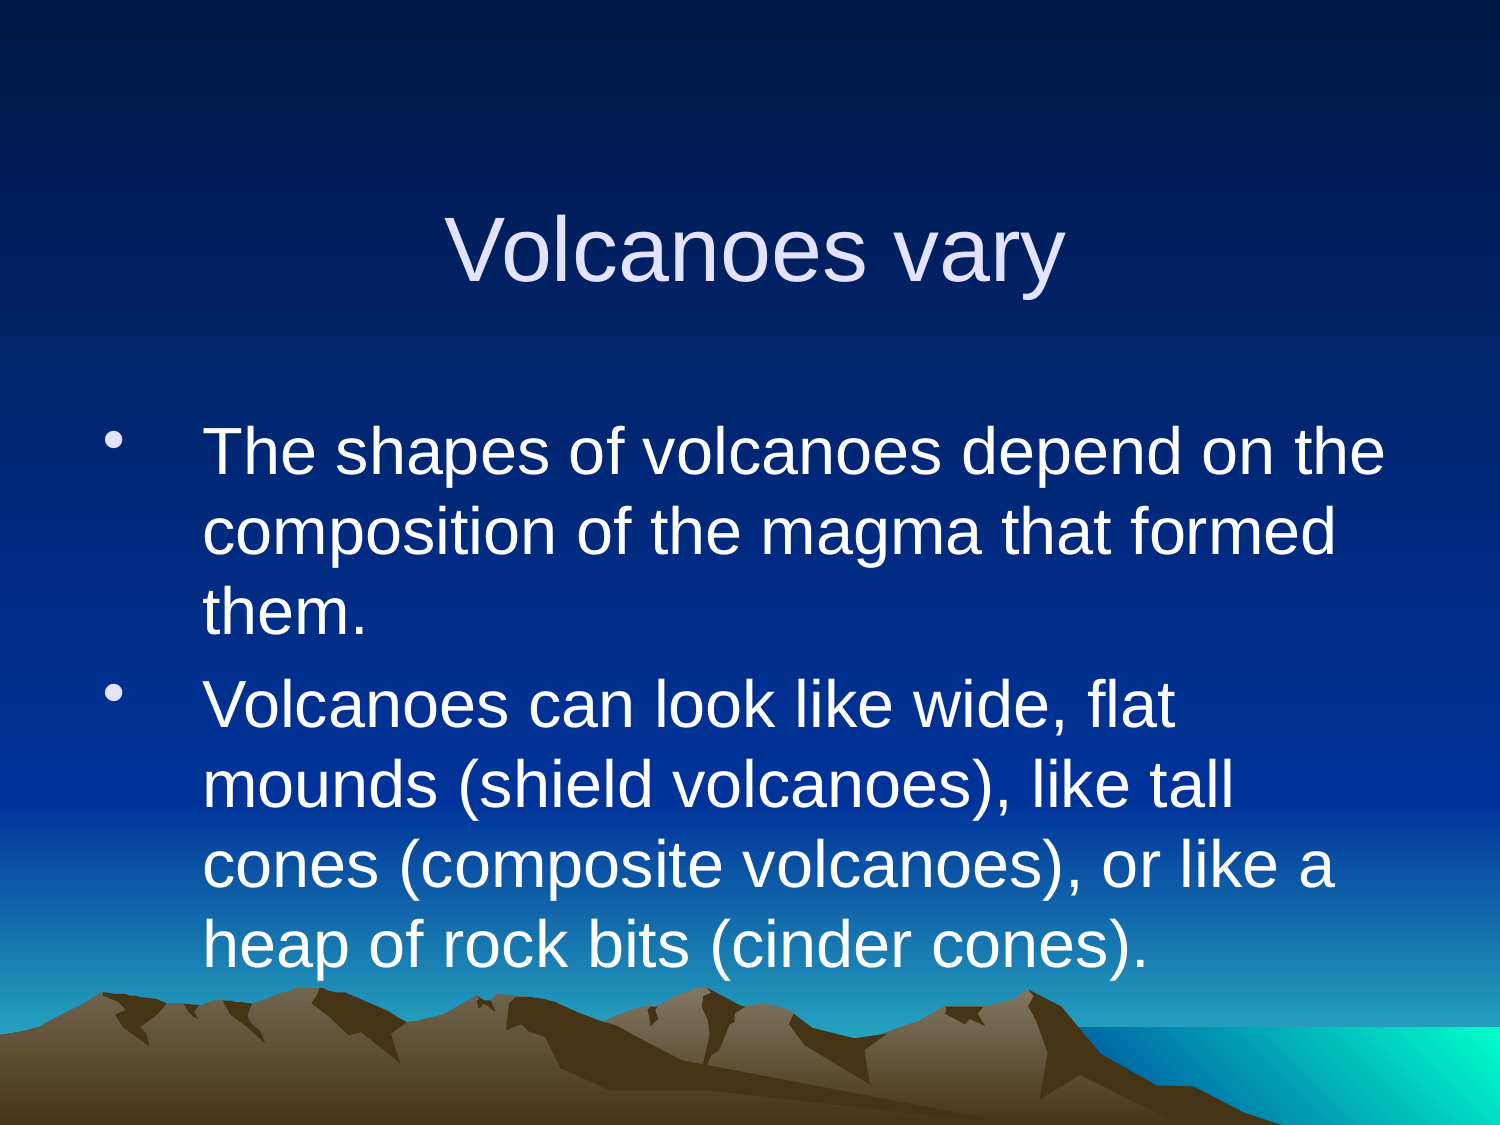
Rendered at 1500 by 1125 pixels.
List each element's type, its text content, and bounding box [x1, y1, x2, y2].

title Volcanoes vary [74, 199, 1438, 291]
list The shapes of volcanoes depend on the composition of the magma that formed them. Volcanoes can look like wide, flat mounds (shield volcanoes), like tall cones (composite volcanoes), or like a heap of rock bits (cinder cones). [87, 399, 1413, 1038]
